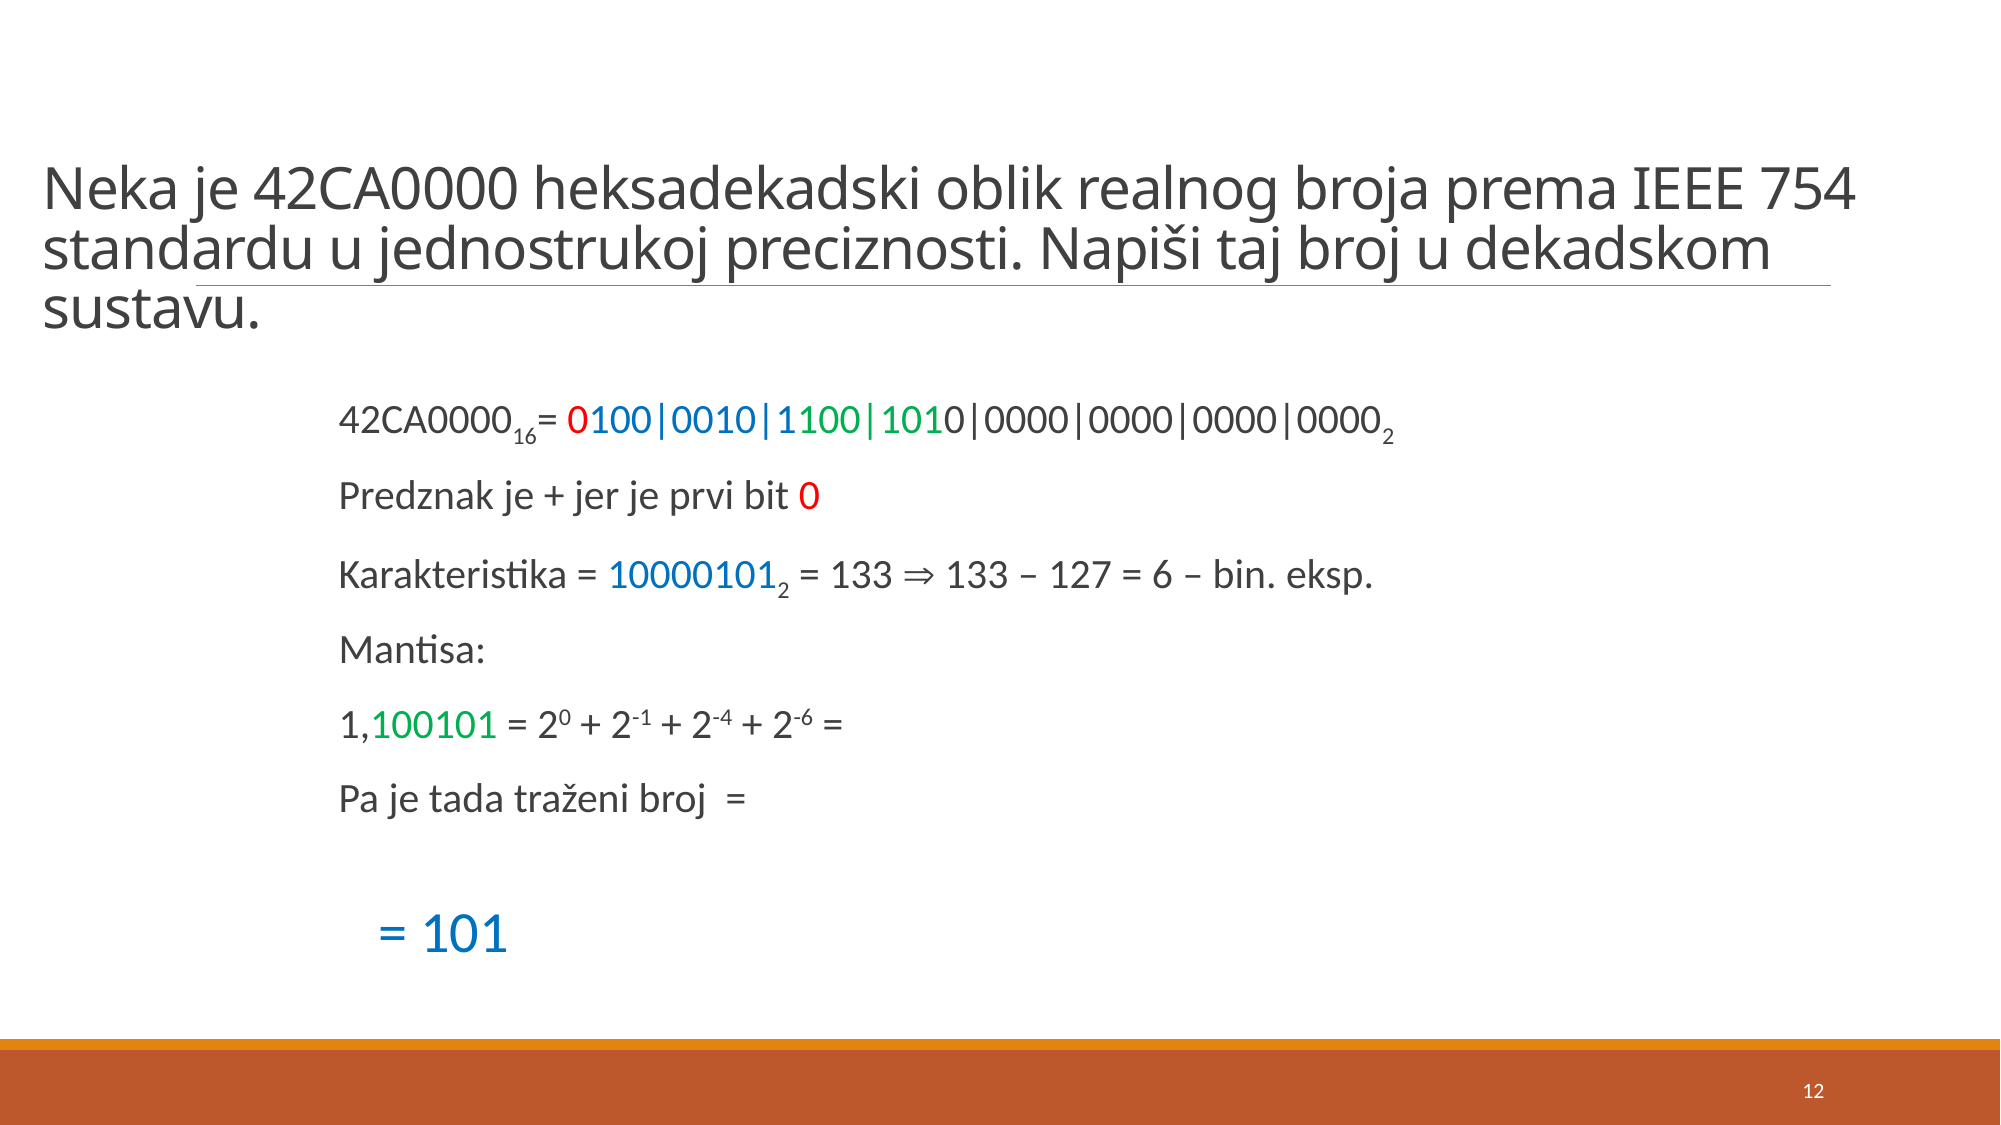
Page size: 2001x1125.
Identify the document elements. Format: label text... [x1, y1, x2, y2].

slide_number 12 [1624, 1059, 1840, 1120]
text_box = 101 [349, 865, 895, 992]
title Neka je 42CA0000 heksadekadski oblik realnog broja prema IEEE 754 standardu u jednostrukoj preciznosti. Napiši taj broj u dekadskom sustavu. [27, 76, 1930, 349]
